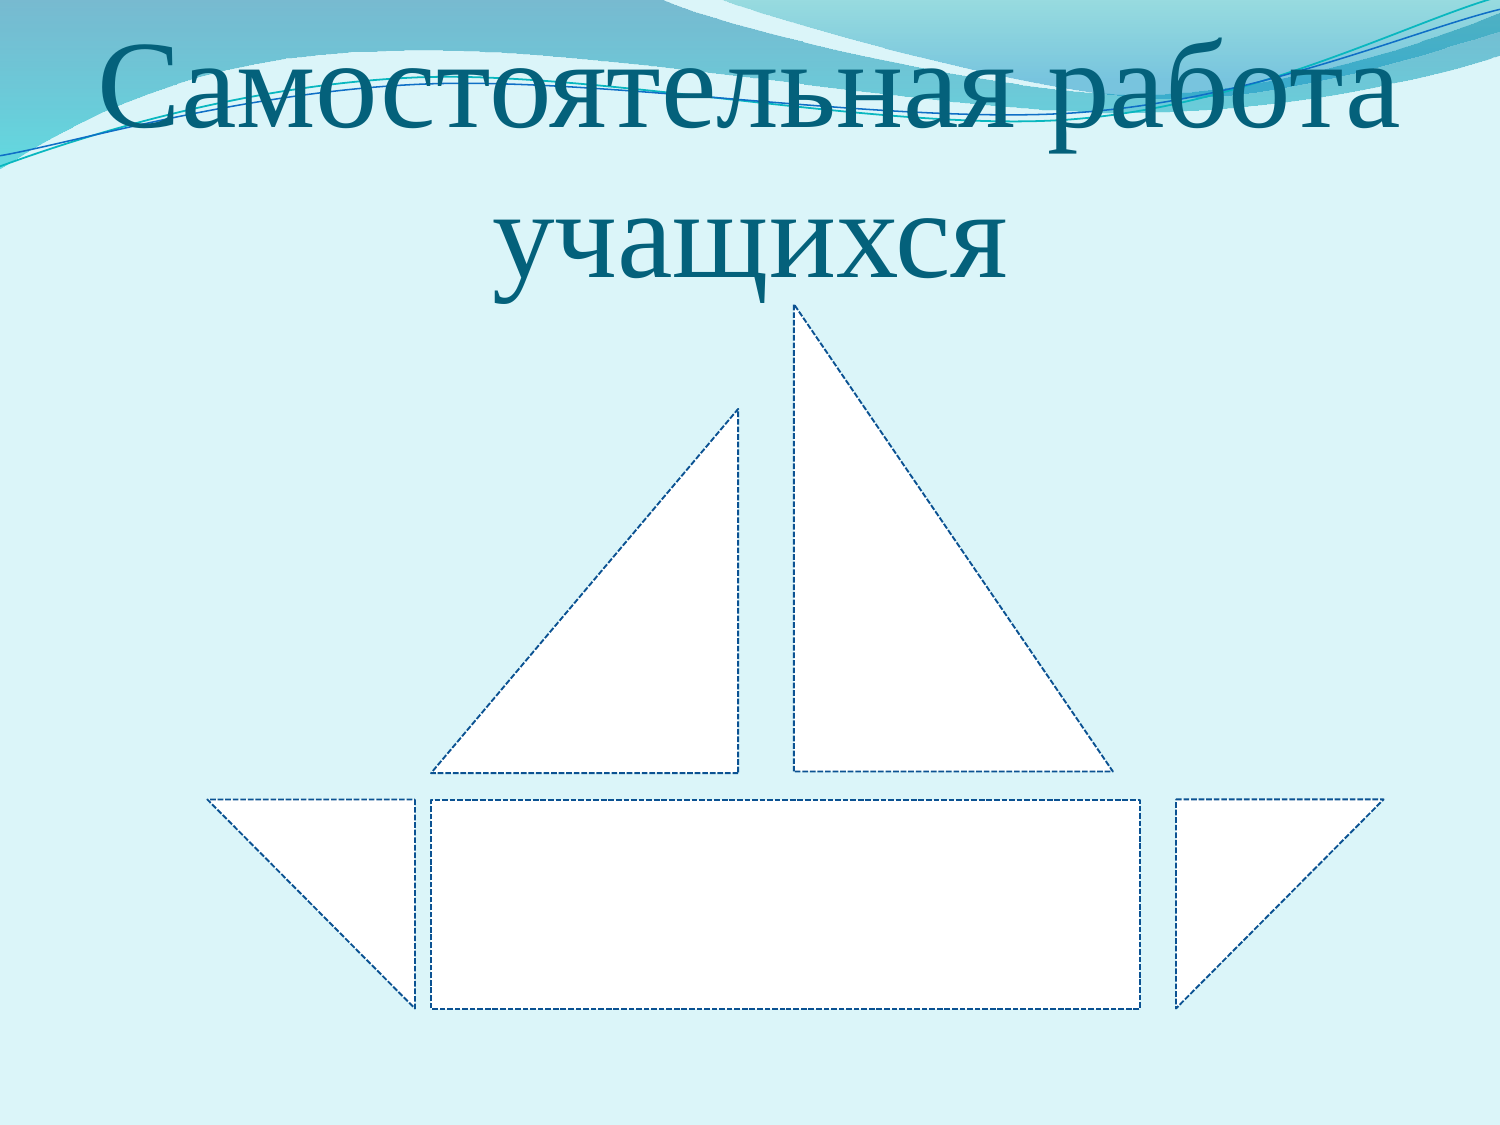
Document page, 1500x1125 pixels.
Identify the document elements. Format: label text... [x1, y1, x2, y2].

text_box [206, 798, 416, 1010]
text_box [430, 799, 1141, 1010]
text_box [792, 304, 1114, 773]
text_box [430, 408, 740, 775]
text_box [1175, 798, 1385, 1010]
title Самостоятельная работа учащихся [75, 115, 1425, 303]
